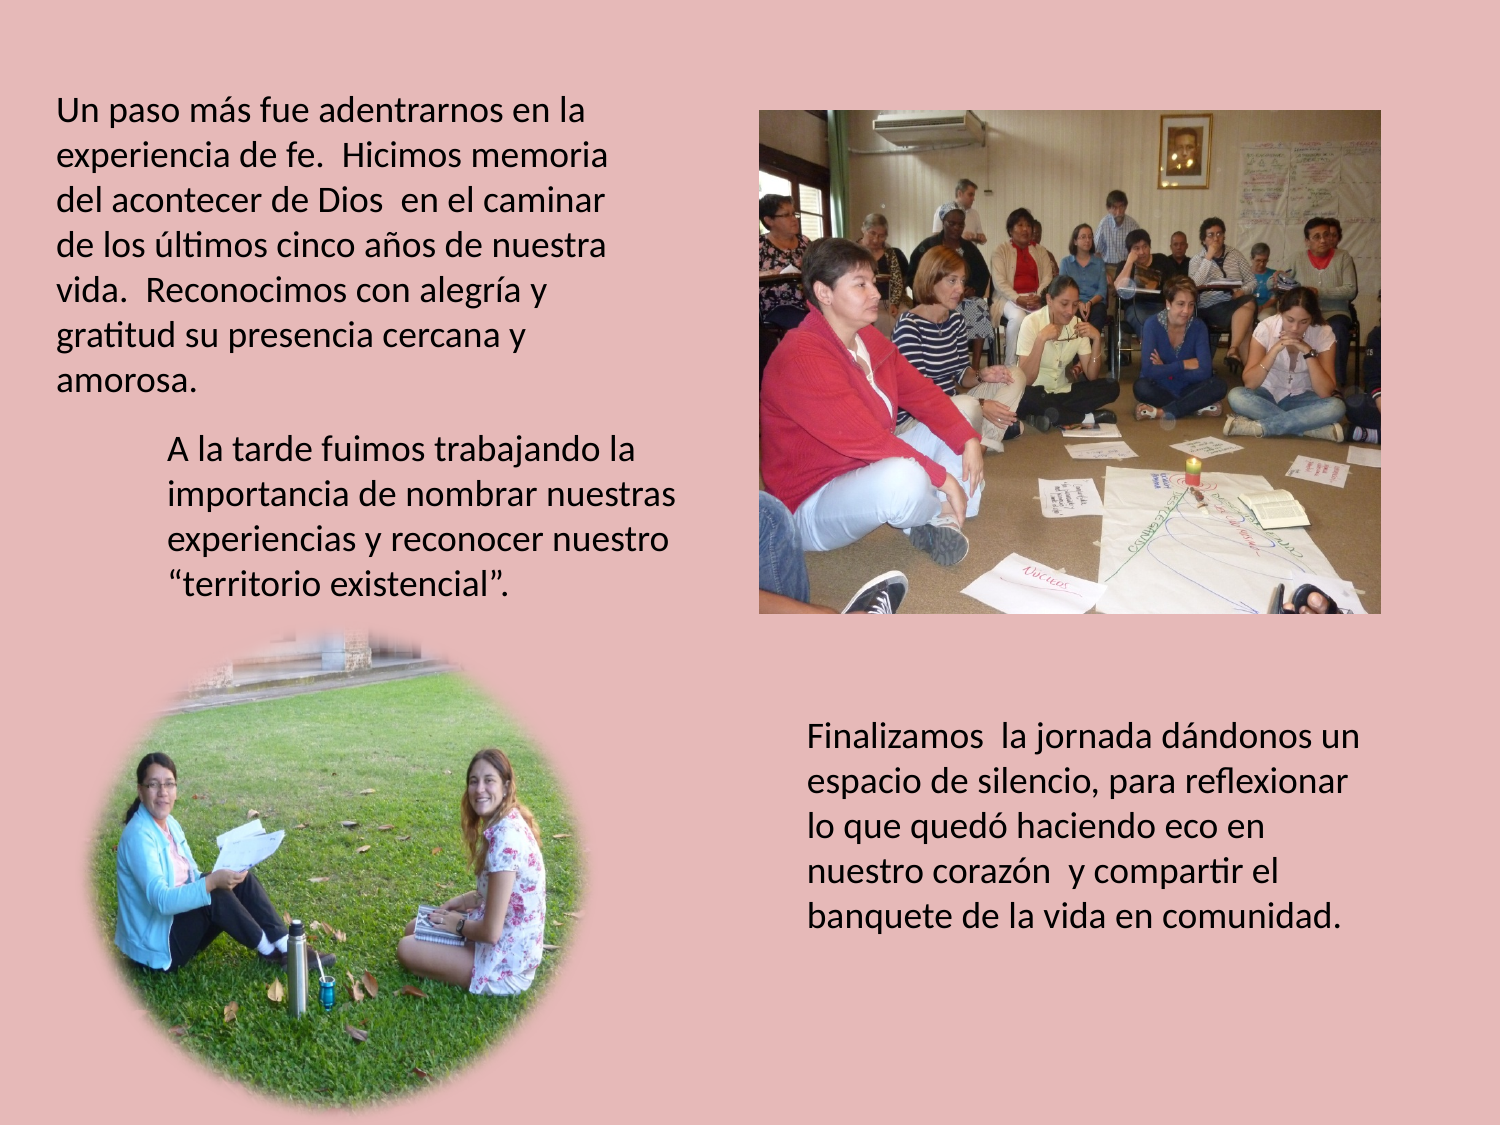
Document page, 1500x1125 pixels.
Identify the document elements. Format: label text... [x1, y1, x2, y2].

text_box Finalizamos la jornada dándonos un espacio de silencio, para reflexionar lo que quedó haciendo eco en nuestro corazón y compartir el banquete de la vida en comunidad. [792, 704, 1381, 944]
picture [759, 109, 1381, 614]
picture [74, 619, 600, 1125]
text_box Un paso más fue adentrarnos en la experiencia de fe. Hicimos memoria del acontecer de Dios en el caminar de los últimos cinco años de nuestra vida. Reconocimos con alegría y gratitud su presencia cercana y amorosa. [41, 77, 632, 407]
text_box A la tarde fuimos trabajando la importancia de nombrar nuestras experiencias y reconocer nuestro “territorio existencial”. [152, 416, 708, 612]
